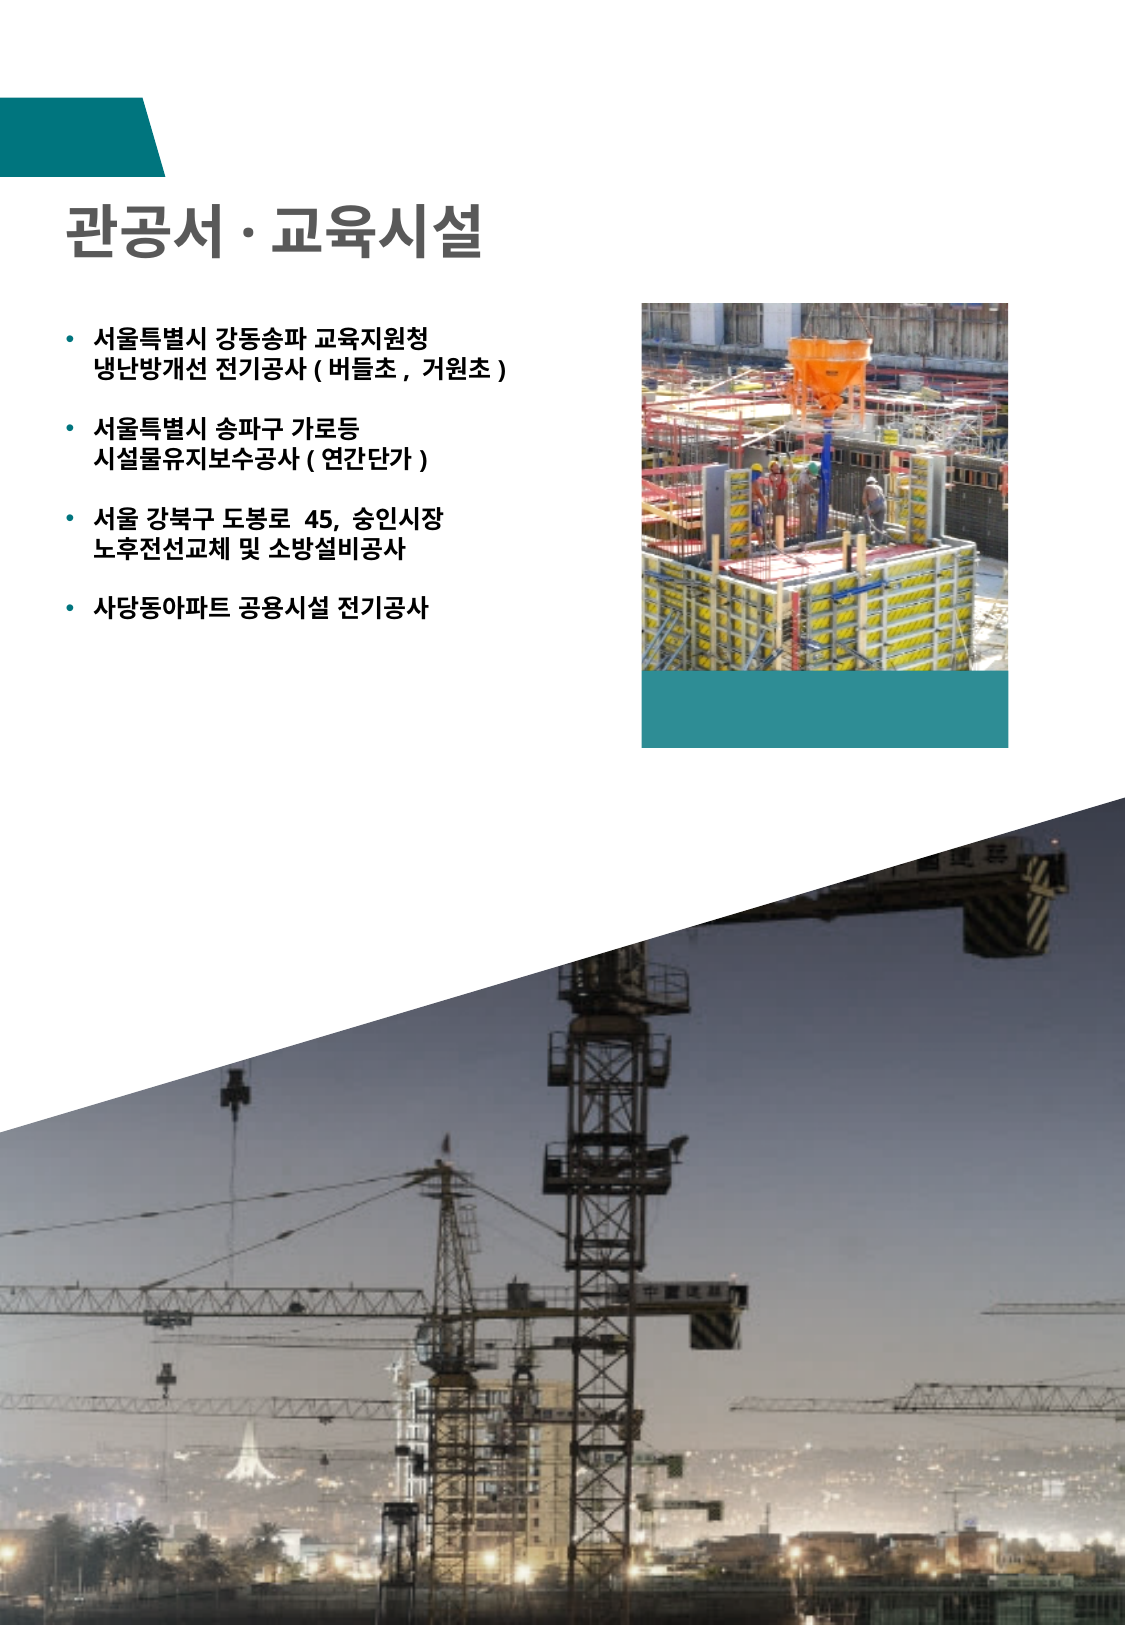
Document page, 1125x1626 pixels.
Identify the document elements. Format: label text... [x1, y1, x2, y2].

text_box [641, 671, 1009, 749]
text_box [0, 96, 167, 178]
picture [641, 303, 1009, 671]
picture [0, 797, 1125, 1625]
text_box 관공서·교육시설 [50, 195, 642, 273]
text_box 서울특별시 강동송파 교육지원청 냉난방개선 전기공사(버들초, 거원초) 서울특별시 송파구 가로등 시설물유지보수공사(연간단가) 서울 강북구 도봉로 45, 숭인시장 노후전선교체 및 소방설비공사 사당동아파트 공용시설 전기공사 [50, 316, 538, 631]
